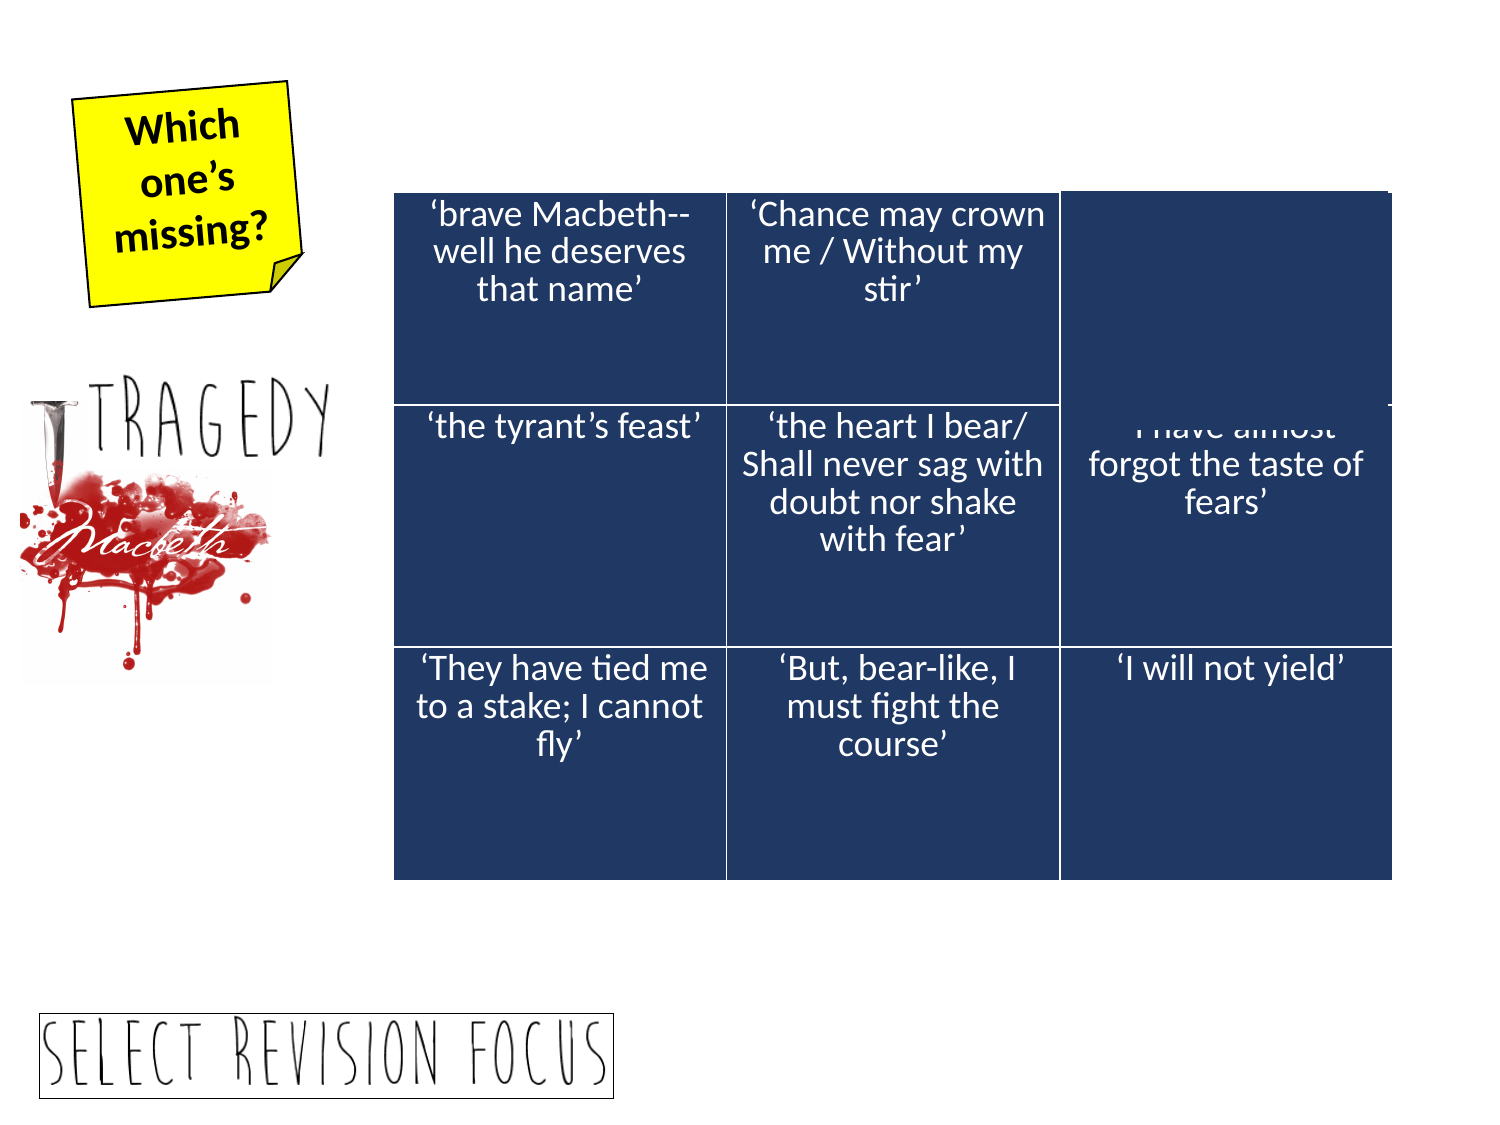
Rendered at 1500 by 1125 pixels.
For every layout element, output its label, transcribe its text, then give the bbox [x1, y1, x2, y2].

text_box Which one’s missing? [70, 79, 306, 309]
table_cell ‘But, bear-like, I must fight the course’ [727, 648, 1059, 880]
text_box [1061, 191, 1388, 430]
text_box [20, 372, 336, 685]
table_header ‘brave Macbeth--well he deserves that name’ [394, 193, 726, 404]
table_cell ‘the tyrant’s feast’ [394, 406, 726, 646]
picture [40, 1014, 613, 1098]
table_header ‘Chance may crown me / Without my stir’ [727, 193, 1059, 404]
table_cell ‘I will not yield’ [1061, 648, 1392, 880]
table_cell ‘I have almost forgot the taste of fears’ [1061, 406, 1392, 646]
table_cell ‘the heart I bear/ Shall never sag with doubt nor shake with fear’ [727, 406, 1059, 646]
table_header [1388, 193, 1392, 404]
table_cell ‘They have tied me to a stake; I cannot fly’ [394, 648, 726, 880]
